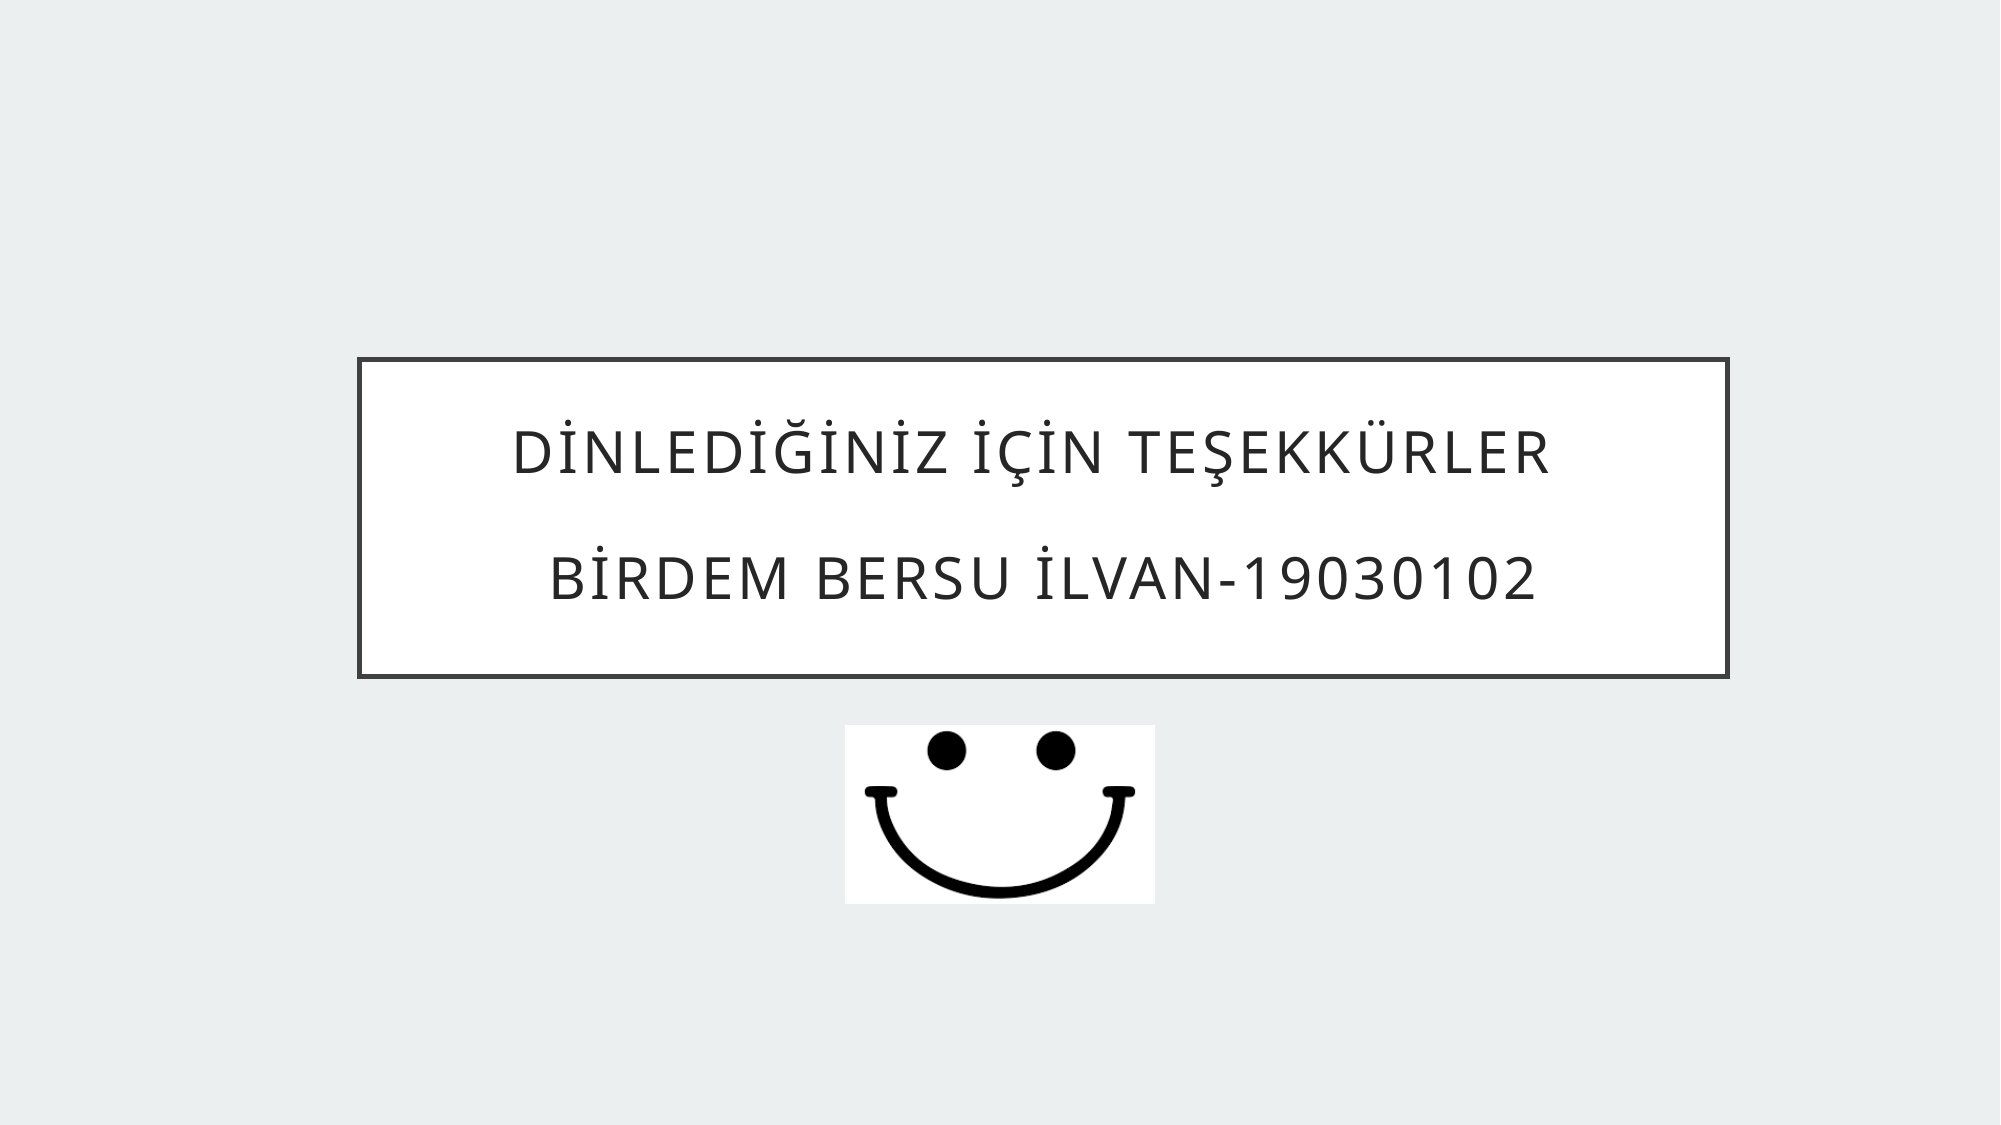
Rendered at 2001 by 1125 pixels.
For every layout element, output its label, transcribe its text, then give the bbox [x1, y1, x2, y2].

title Dinlediğiniz için teşekkürler birdem bersu ilvan-19030102 [357, 357, 1730, 679]
picture [845, 725, 1155, 904]
